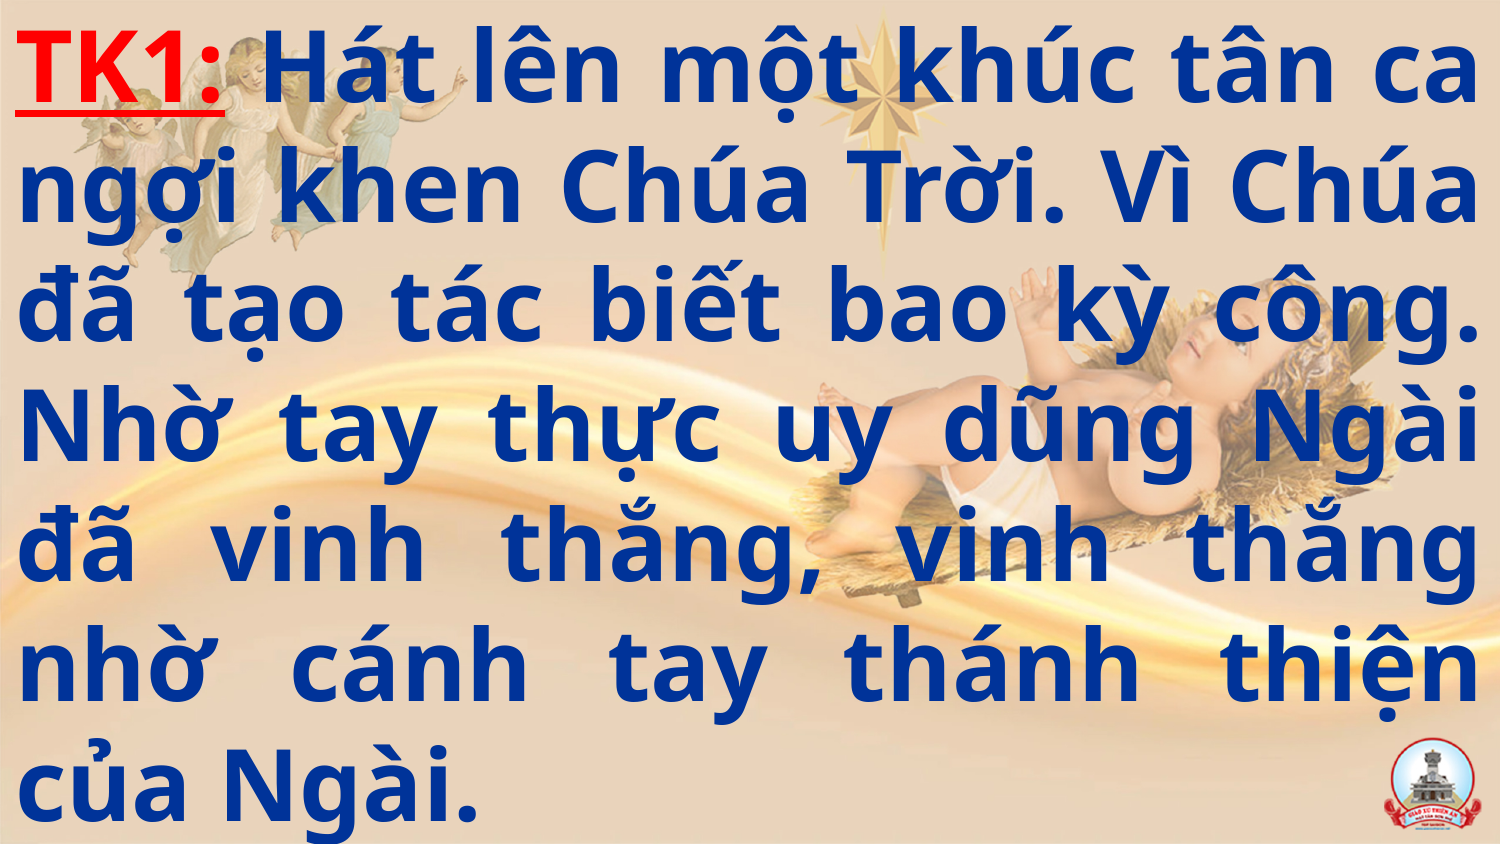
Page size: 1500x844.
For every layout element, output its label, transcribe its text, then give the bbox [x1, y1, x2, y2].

list TK1: Hát lên một khúc tân ca ngợi khen Chúa Trời. Vì Chúa đã tạo tác biết bao kỳ công. Nhờ tay thực uy dũng Ngài đã vinh thắng, vinh thắng nhờ cánh tay thánh thiện của Ngài. [0, 0, 1500, 844]
